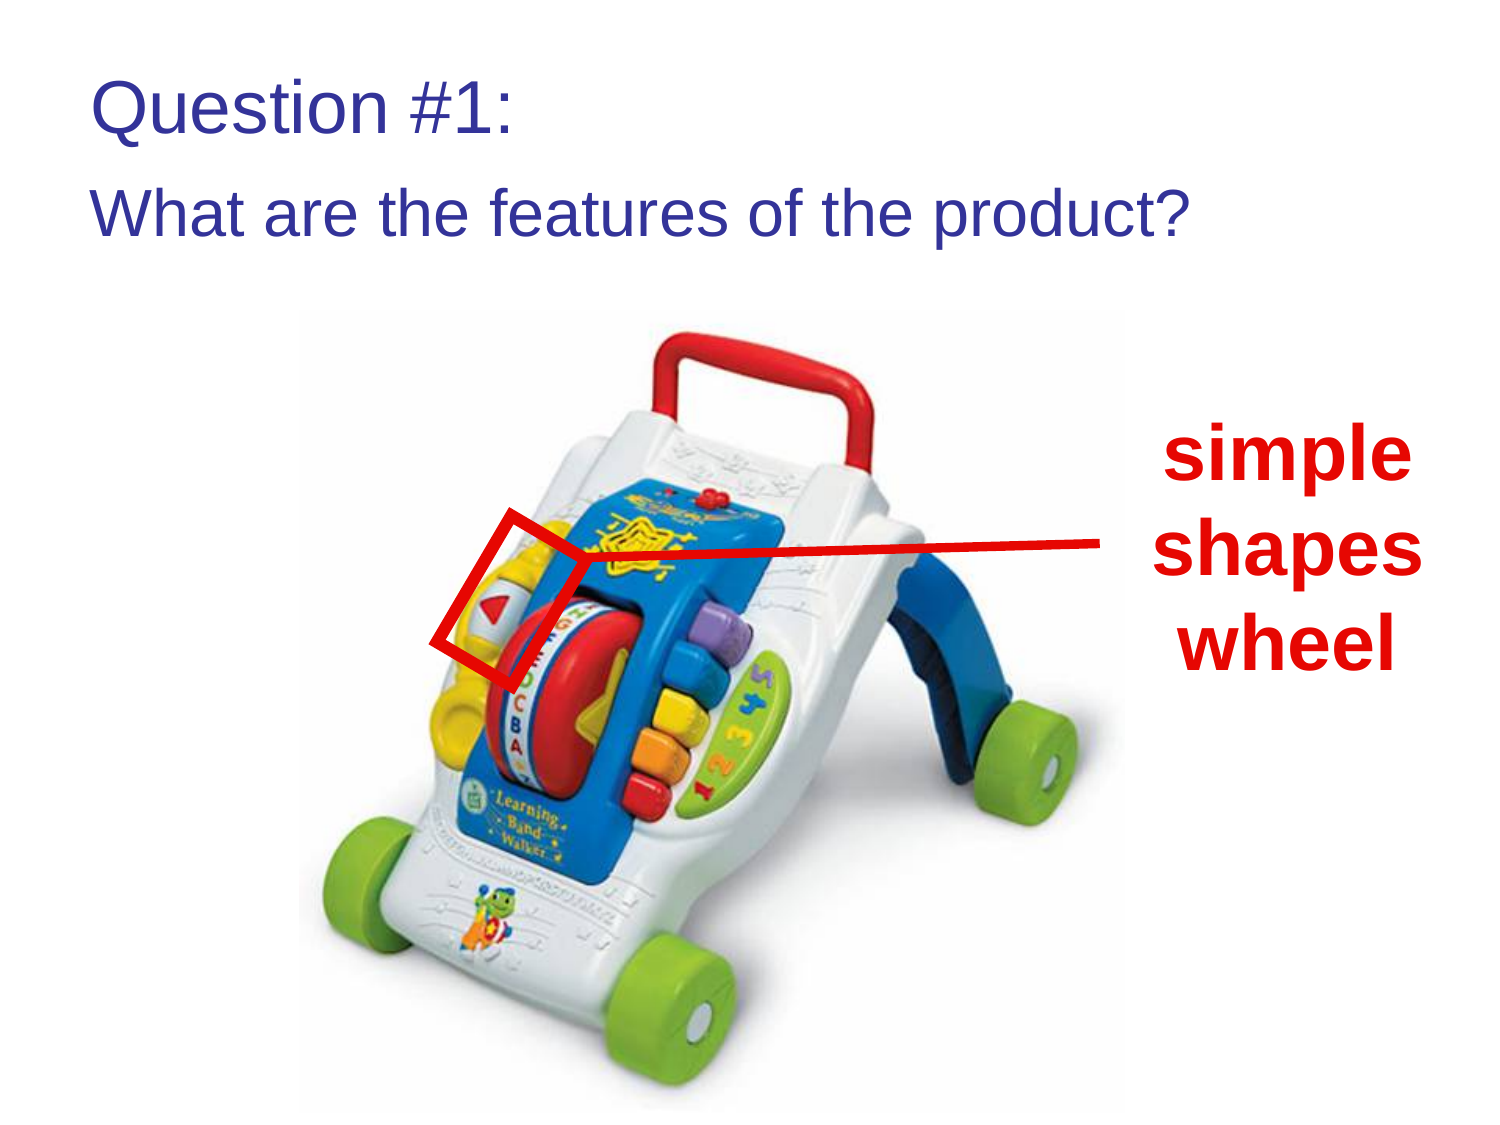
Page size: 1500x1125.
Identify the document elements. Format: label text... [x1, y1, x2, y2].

text_box simple shapes wheel [1131, 394, 1467, 695]
title Question #1: [74, 44, 1426, 163]
text_box What are the features of the product? [74, 162, 1425, 275]
picture [299, 299, 1125, 1125]
